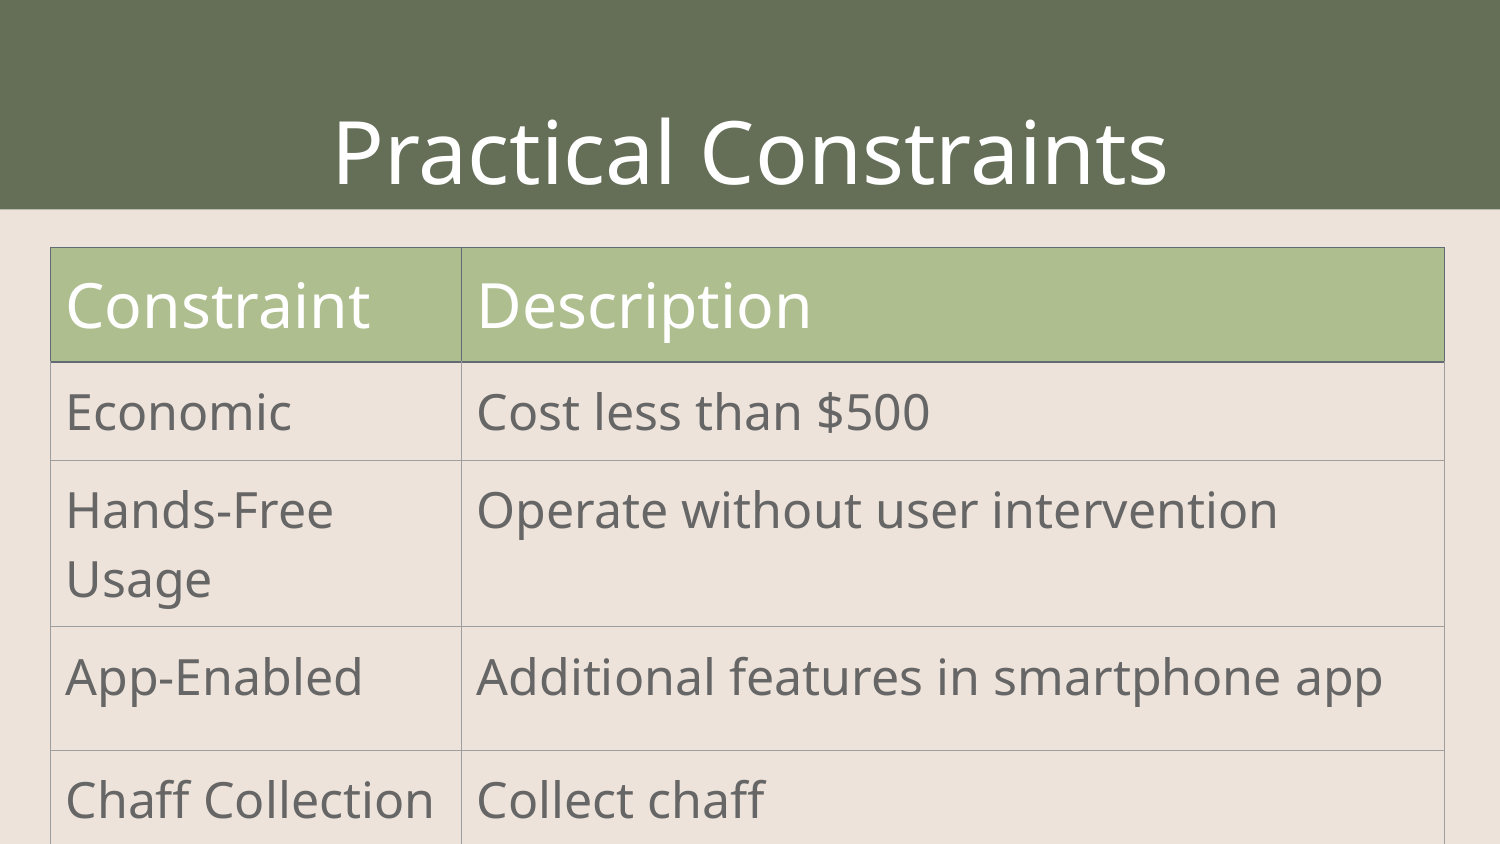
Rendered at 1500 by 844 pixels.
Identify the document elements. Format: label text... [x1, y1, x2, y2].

table_cell Chaff Collection [51, 751, 461, 844]
table_cell Hands-Free Usage [51, 461, 461, 626]
table_cell Additional features in smartphone app [462, 627, 1444, 750]
table_cell Collect chaff [462, 751, 1444, 844]
table_cell App-Enabled [51, 627, 461, 750]
table_cell Cost less than $500 [462, 363, 1444, 460]
table_cell Economic [51, 363, 461, 460]
table_header Constraint [51, 248, 461, 361]
table_cell Operate without user intervention [462, 461, 1444, 626]
table_header Description [462, 248, 1444, 361]
title Practical Constraints [51, 82, 1449, 185]
